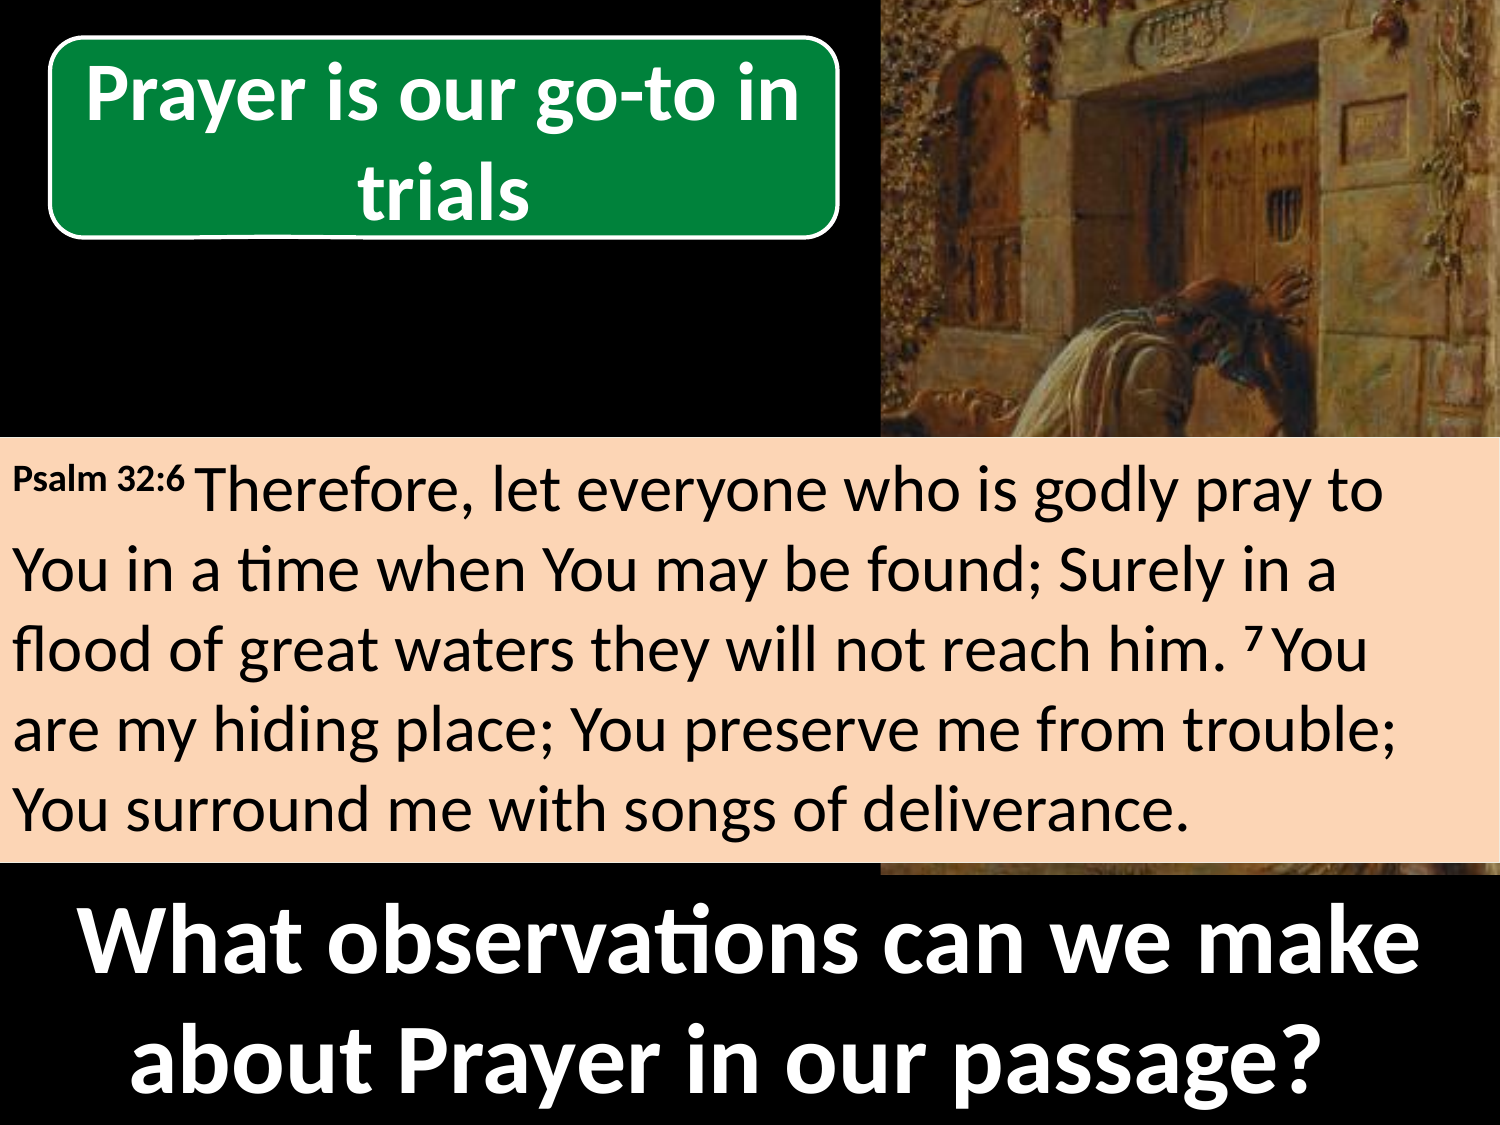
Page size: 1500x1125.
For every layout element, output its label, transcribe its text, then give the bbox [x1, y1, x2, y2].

picture [880, 0, 1500, 876]
text_box Prayer is our go-to in trials [47, 35, 840, 240]
text_box Psalm 32:6 Therefore, let everyone who is godly pray to You in a time when You may be found; Surely in a flood of great waters they will not reach him. 7 You are my hiding place; You preserve me from trouble; You surround me with songs of deliverance. [0, 437, 875, 863]
text_box What observations can we make about Prayer in our passage? [0, 910, 1500, 1078]
